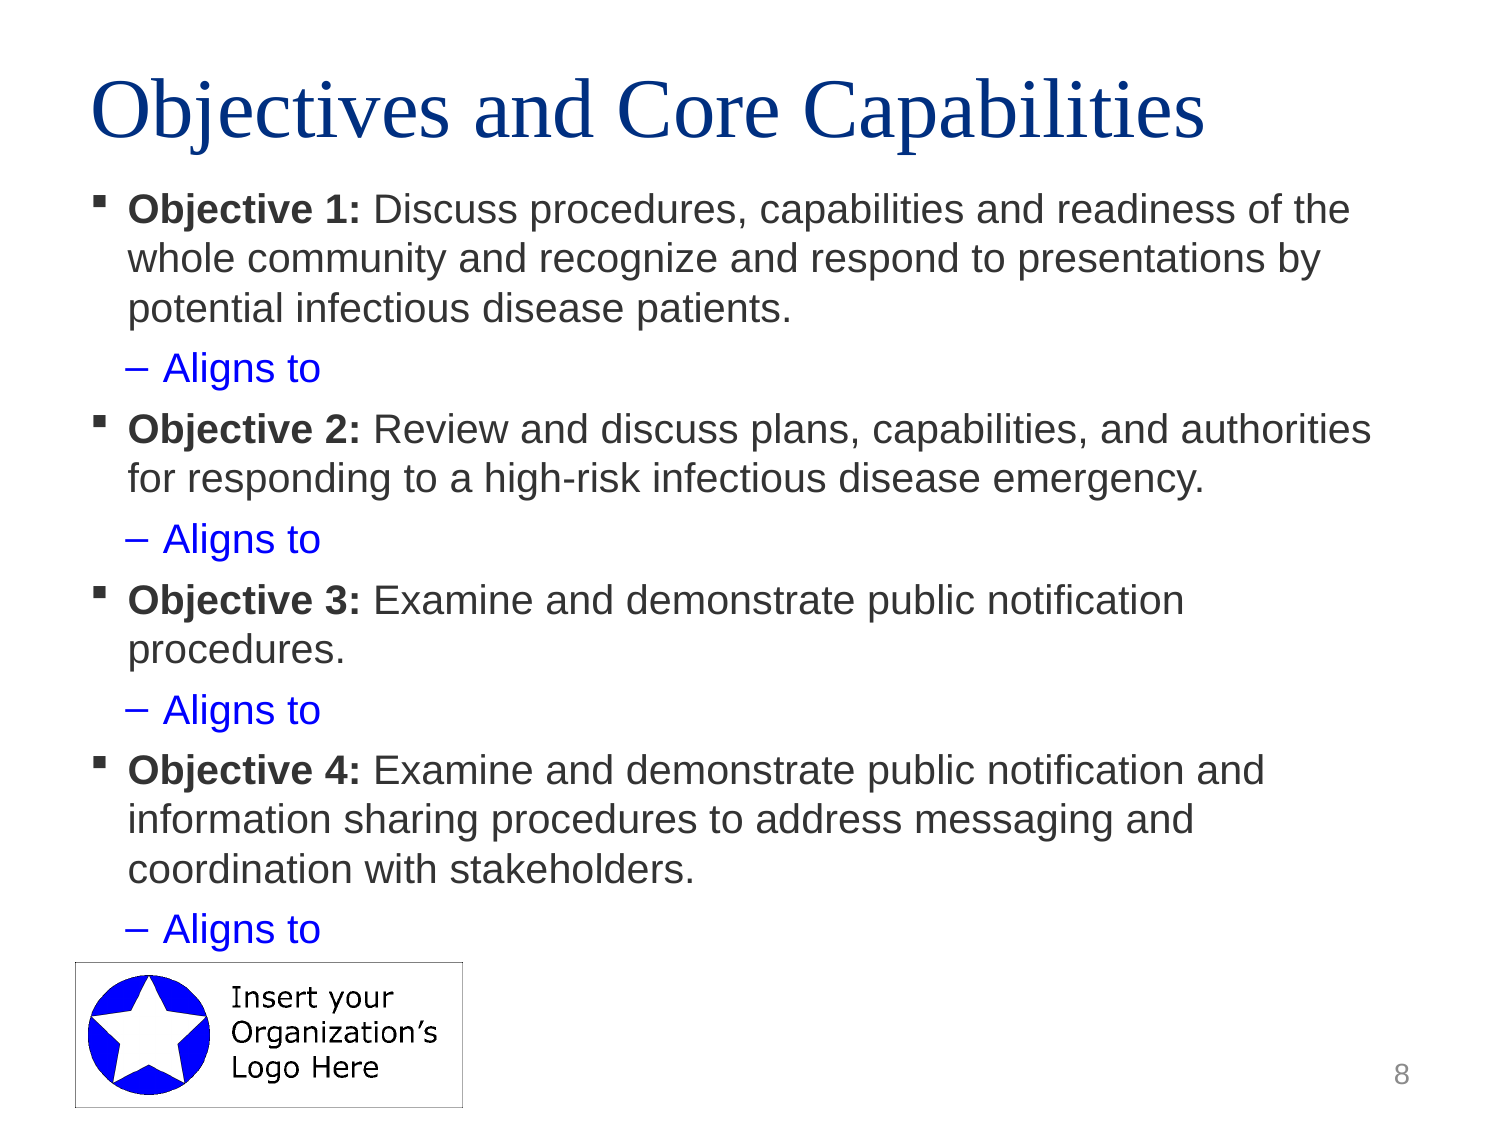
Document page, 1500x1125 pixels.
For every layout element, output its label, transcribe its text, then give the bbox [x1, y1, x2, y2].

title Objectives and Core Capabilities [75, 45, 1425, 163]
picture [75, 968, 463, 1108]
list Objective 1: Discuss procedures, capabilities and readiness of the whole community and recognize and respond to presentations by potential infectious disease patients. Aligns to Objective 2: Review and discuss plans, capabilities, and authorities for responding to a high-risk infectious disease emergency. Aligns to Objective 3: Examine and demonstrate public notification procedures. Aligns to Objective 4: Examine and demonstrate public notification and information sharing procedures to address messaging and coordination with stakeholders. Aligns to [75, 174, 1425, 968]
slide_number 8 [1074, 1042, 1425, 1103]
